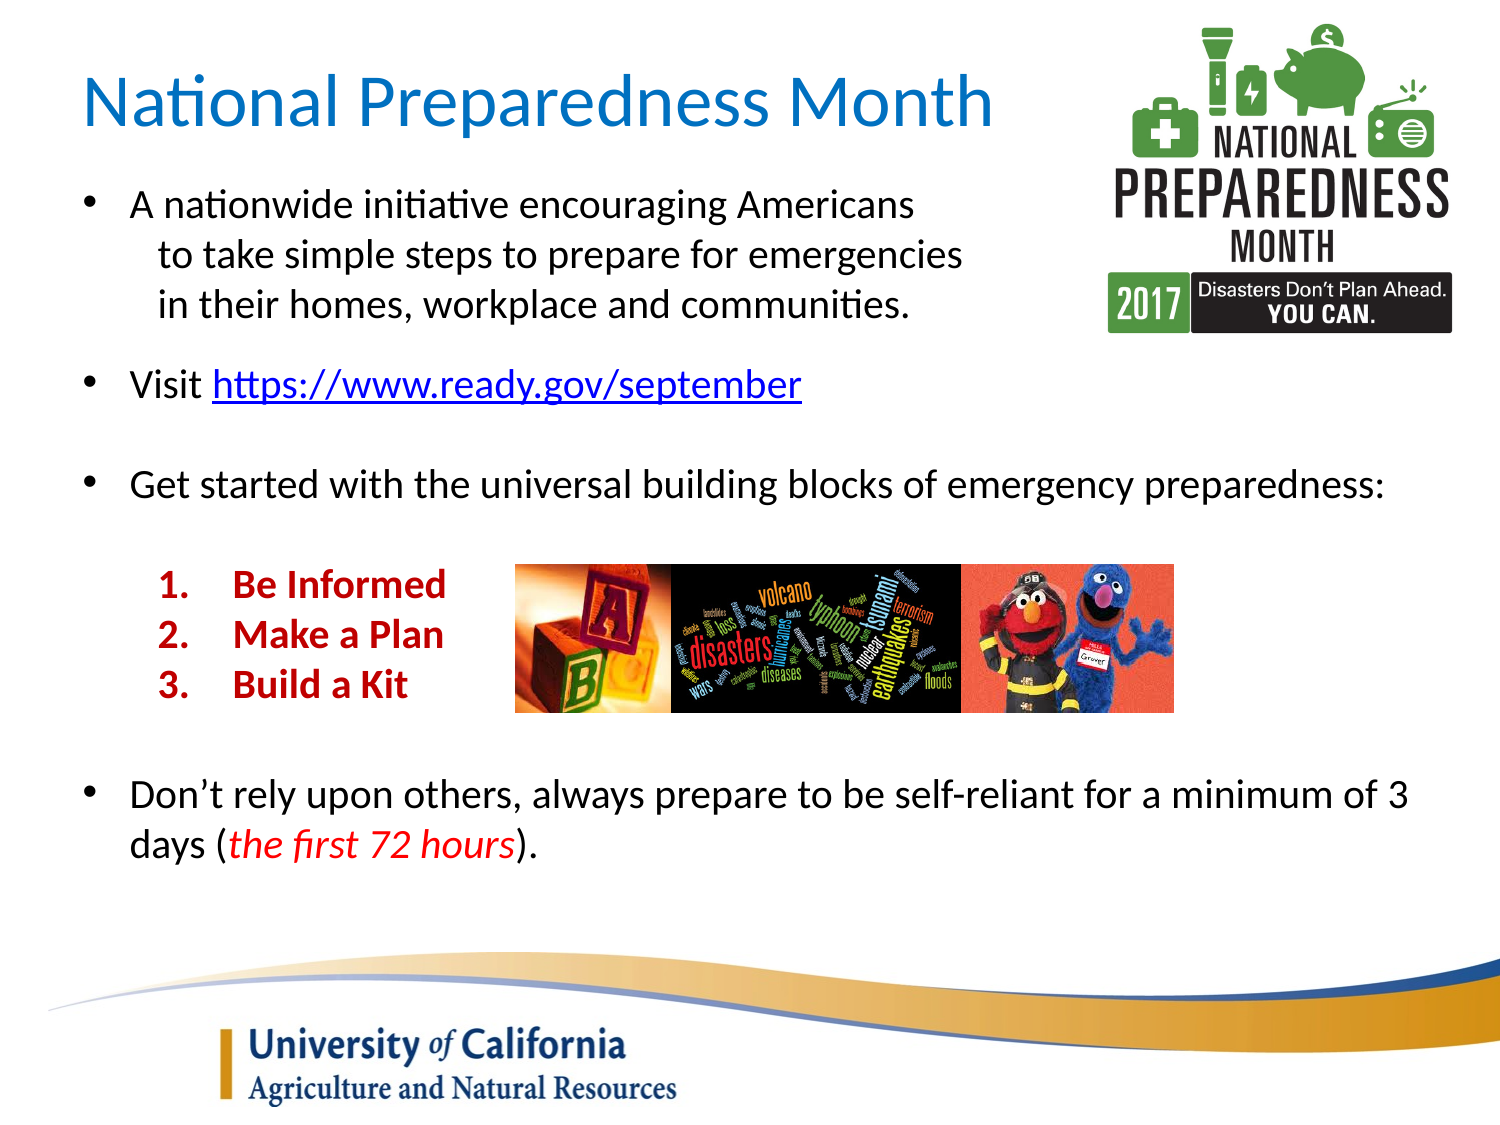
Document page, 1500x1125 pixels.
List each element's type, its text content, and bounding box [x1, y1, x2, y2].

picture [1090, 12, 1474, 345]
text_box National Preparedness Month A nationwide initiative encouraging Americans to take simple steps to prepare for emergencies in their homes, workplace and communities. Visit https://www.ready.gov/september Get started with the universal building blocks of emergency preparedness: Be Informed Make a Plan Build a Kit Don’t rely upon others, always prepare to be self-reliant for a minimum of 3 days (the first 72 hours). [67, 44, 1450, 919]
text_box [514, 564, 1174, 713]
picture [48, 952, 1500, 1107]
